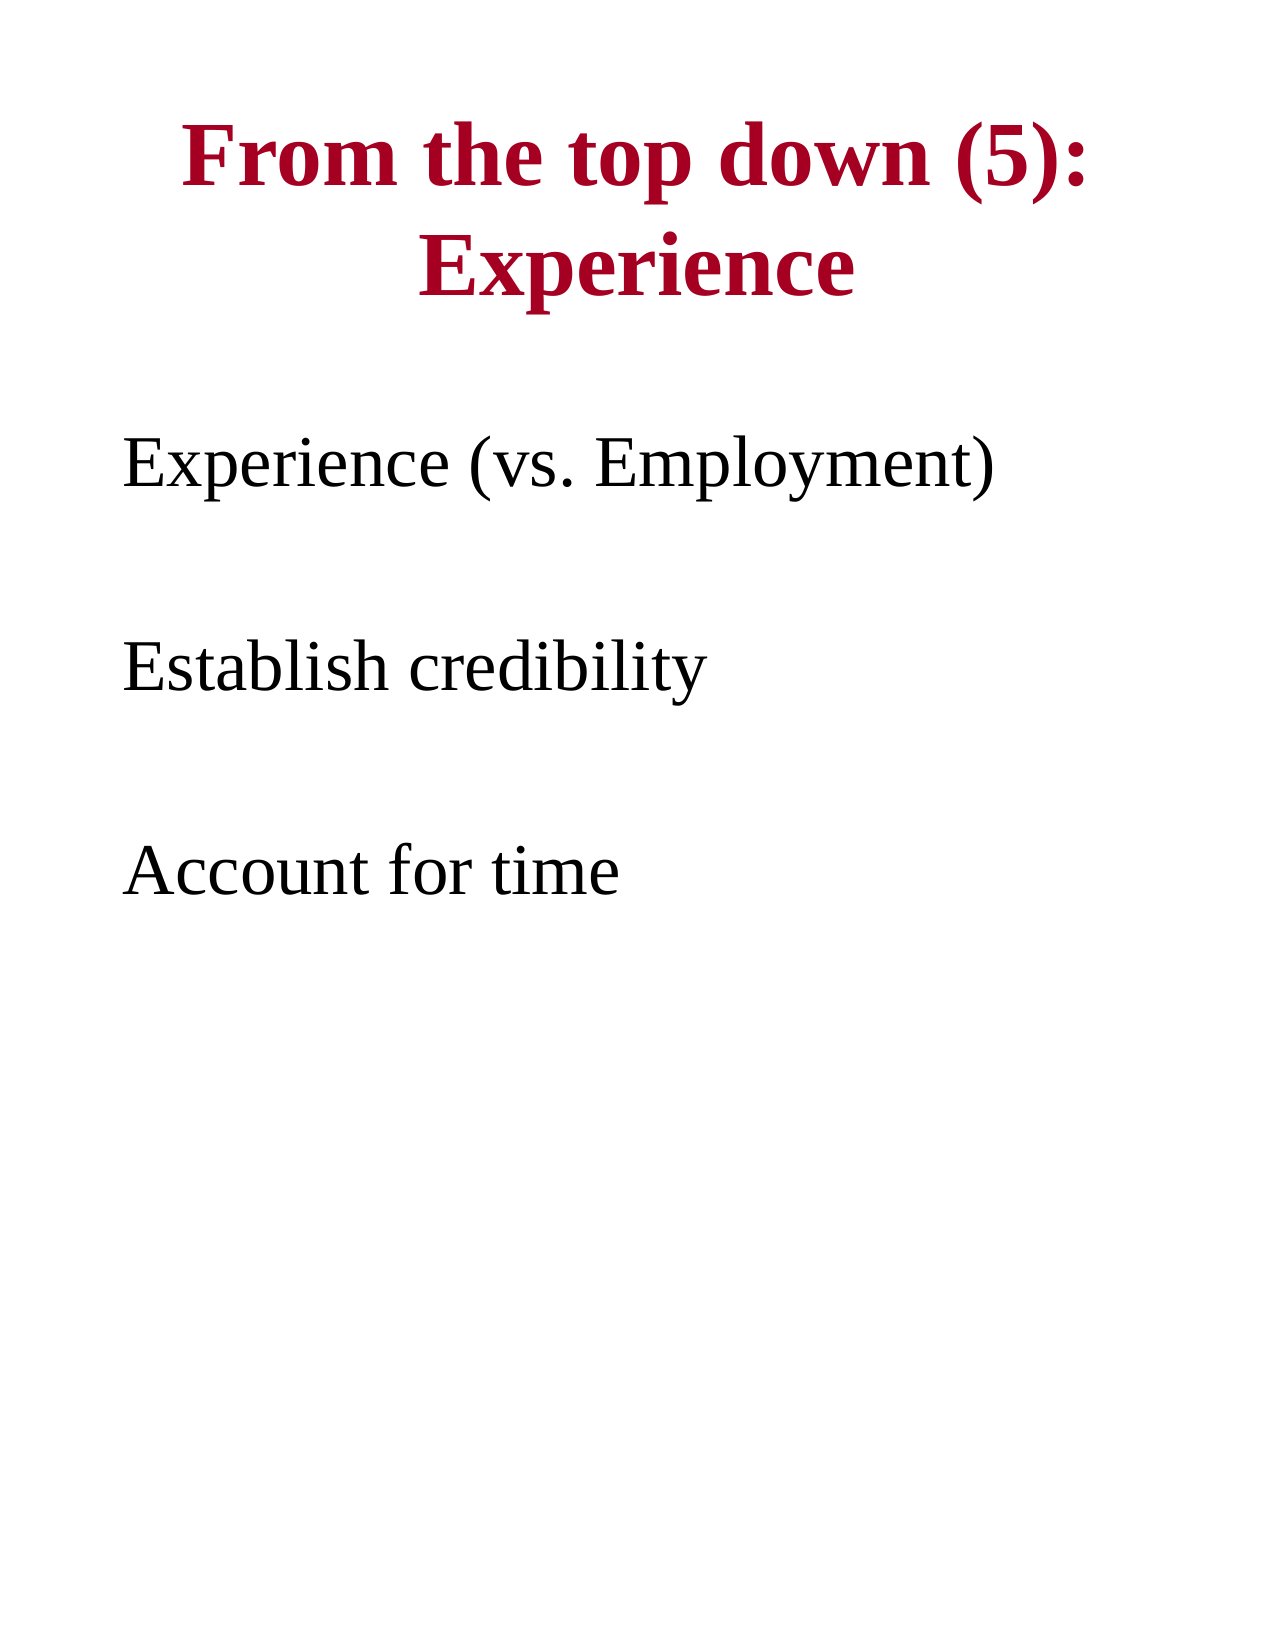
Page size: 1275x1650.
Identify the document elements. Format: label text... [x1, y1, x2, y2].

title From the top down (5): Experience [95, 99, 1180, 322]
list Experience (vs. Employment) Establish credibility Account for time [105, 405, 1191, 1379]
